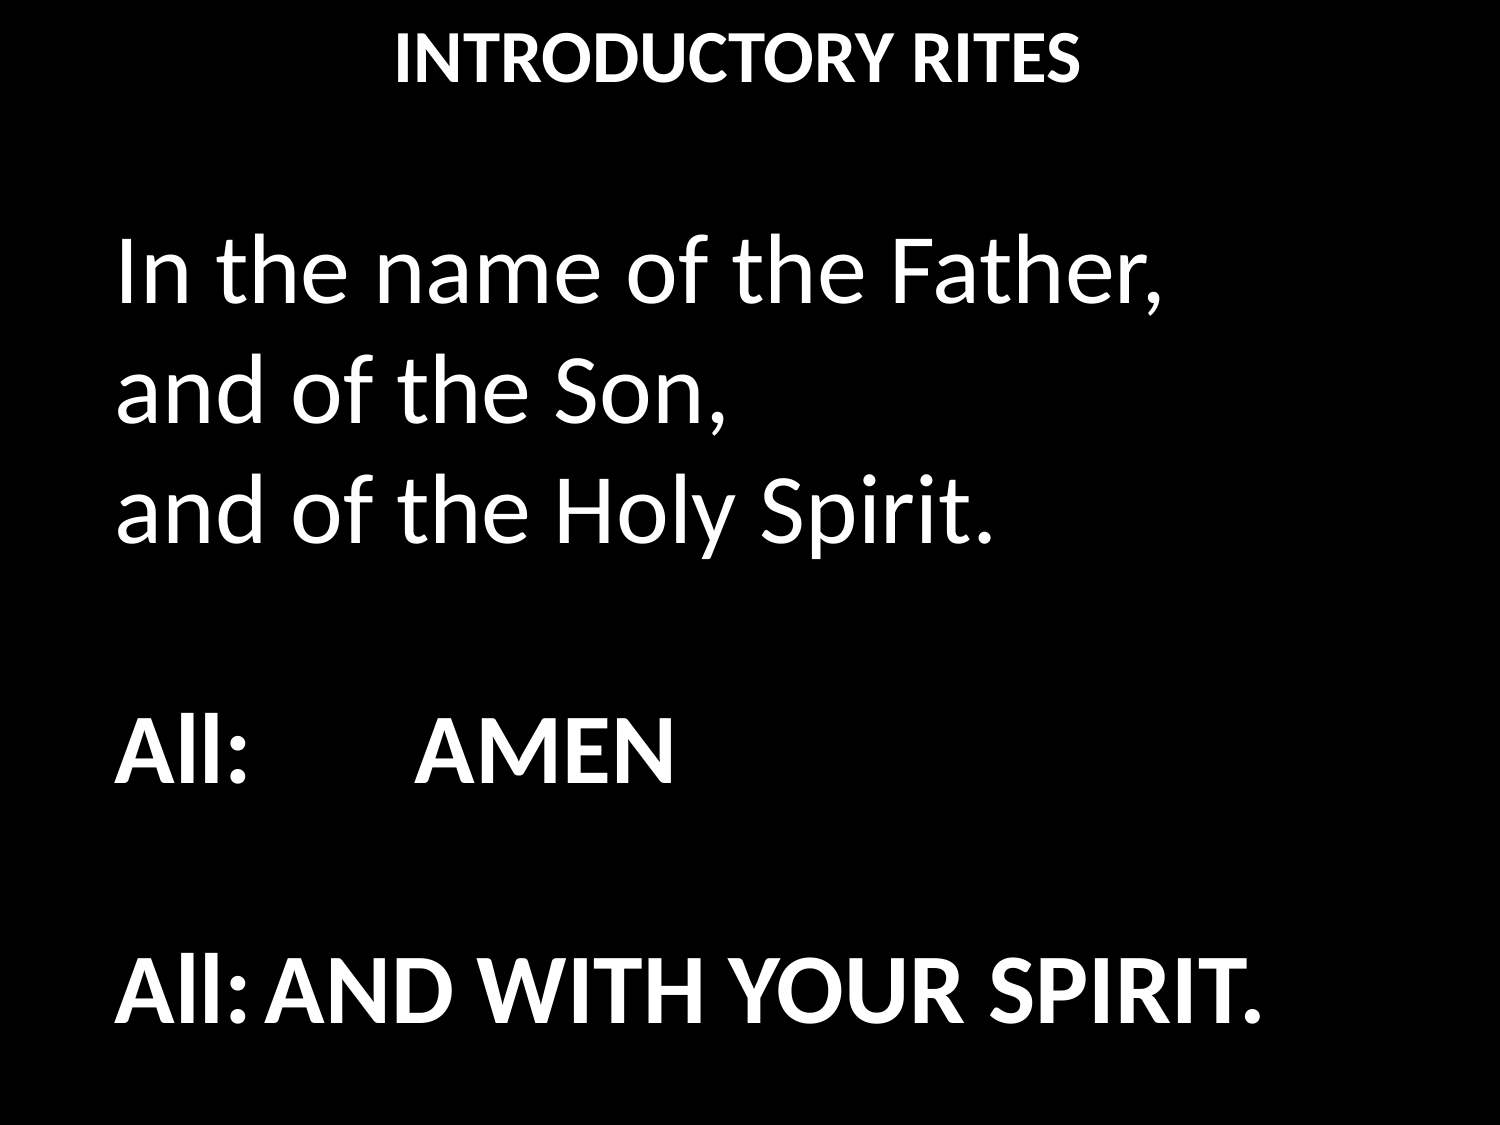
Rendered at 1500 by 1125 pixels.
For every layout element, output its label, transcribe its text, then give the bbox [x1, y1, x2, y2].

text_box INTRODUCTORY RITES [17, 0, 1459, 105]
text_box In the name of the Father, and of the Son, and of the Holy Spirit. All: AMEN All: AND WITH YOUR SPIRIT. [100, 196, 1412, 1051]
